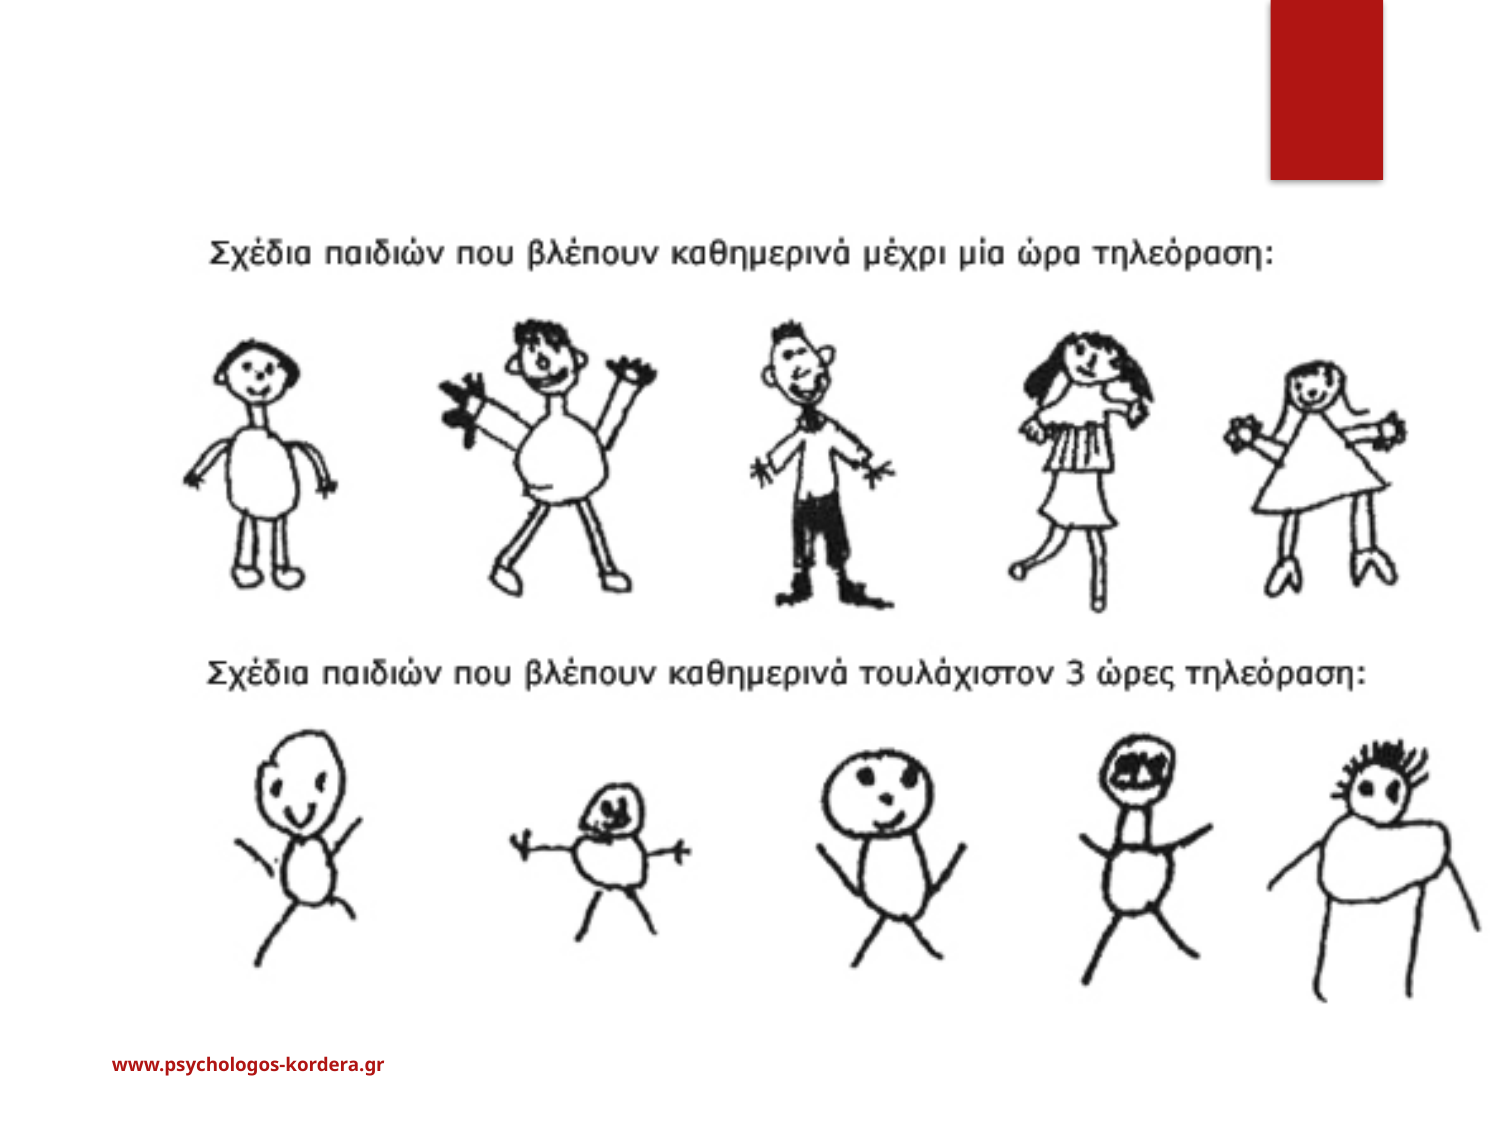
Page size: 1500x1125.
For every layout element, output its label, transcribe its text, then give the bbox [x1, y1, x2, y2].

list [154, 214, 1500, 1040]
footer www.psychοlogos-kordera.gr [96, 1045, 731, 1083]
